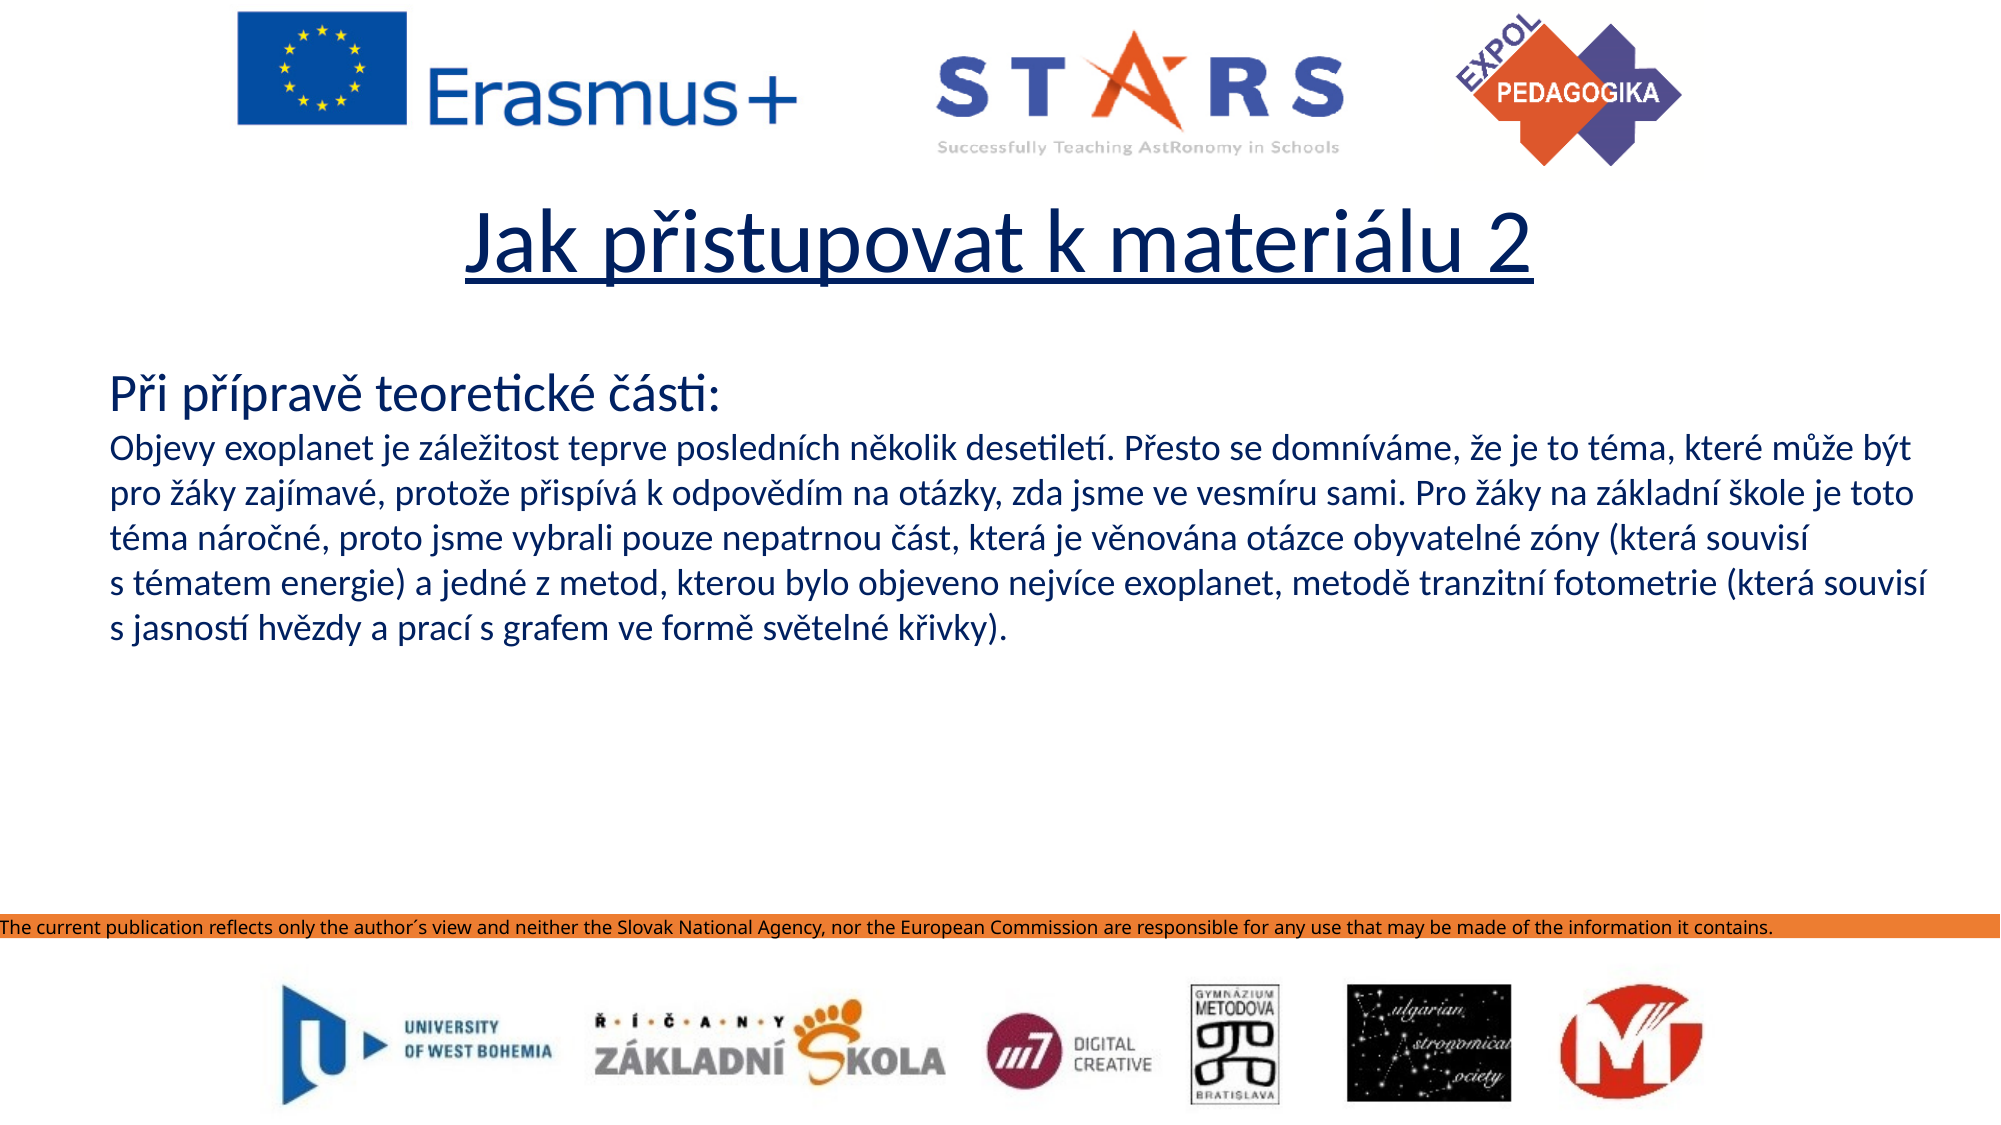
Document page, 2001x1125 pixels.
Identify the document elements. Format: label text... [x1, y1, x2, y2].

text_box Při přípravě teoretické části: Objevy exoplanet je záležitost teprve posledních několik desetiletí. Přesto se domníváme, že je to téma, které může být pro žáky zajímavé, protože přispívá k odpovědím na otázky, zda jsme ve vesmíru sami. Pro žáky na základní škole je toto téma náročné, proto jsme vybrali pouze nepatrnou část, která je věnována otázce obyvatelné zóny (která souvisí s tématem energie) a jedné z metod, kterou bylo objeveno nejvíce exoplanet, metodě tranzitní fotometrie (která souvisí s jasností hvězdy a prací s grafem ve formě světelné křivky). [109, 357, 1947, 648]
text_box Jak přistupovat k materiálu 2 [0, 180, 2000, 291]
text_box The current publication reflects only the author´s view and neither the Slovak National Agency, nor the European Commission are responsible for any use that may be made of the information it contains. [0, 914, 2000, 939]
picture [205, 0, 1795, 181]
picture [260, 954, 1743, 1125]
